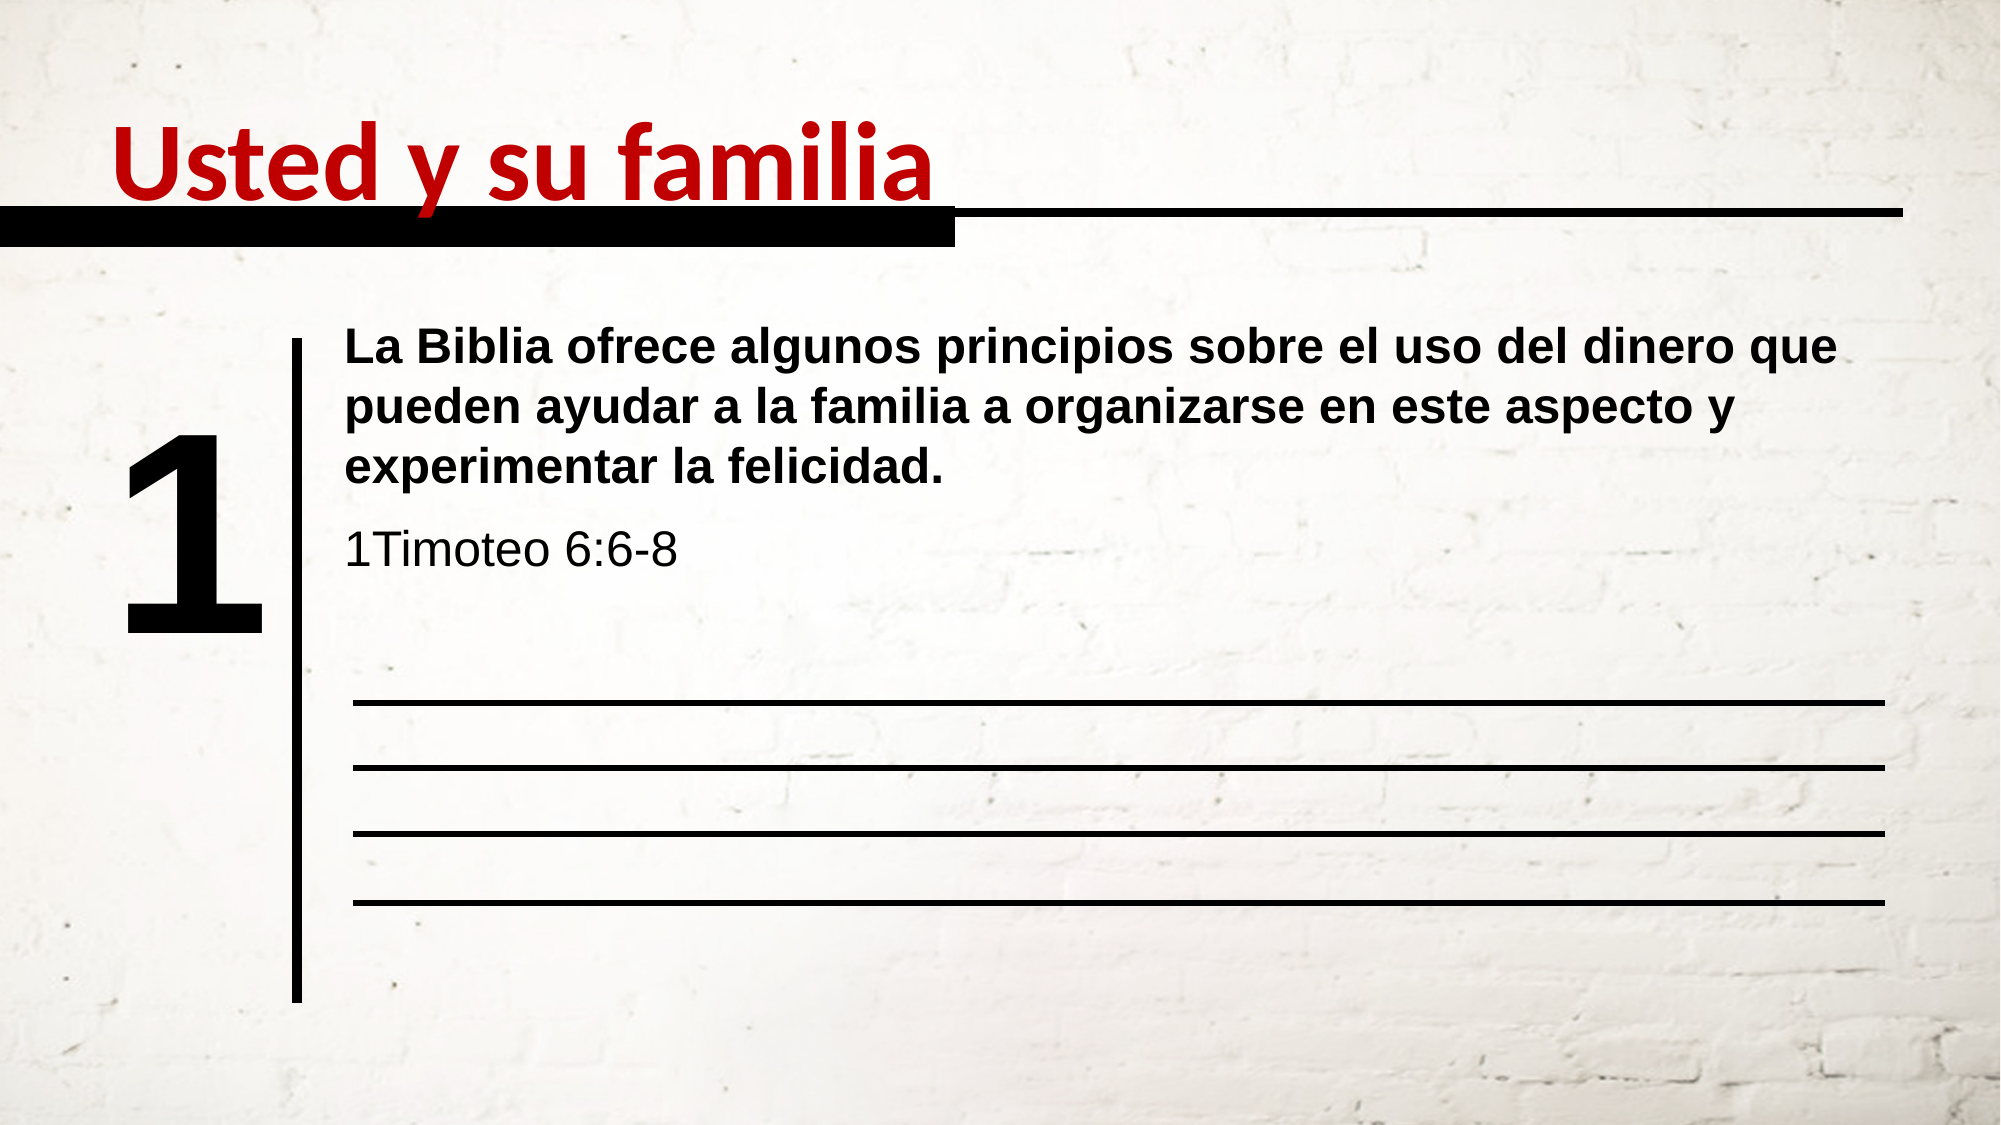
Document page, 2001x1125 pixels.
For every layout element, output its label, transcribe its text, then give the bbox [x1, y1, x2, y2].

text_box La Biblia ofrece algunos principios sobre el uso del dinero que pueden ayudar a la familia a organizarse en este aspecto y experimentar la felicidad. [329, 306, 1916, 502]
text_box [0, 206, 955, 247]
text_box 1 [96, 338, 292, 698]
picture [0, 0, 2001, 1125]
text_box Usted y su familia [96, 80, 1160, 231]
text_box 1Timoteo 6:6-8 [329, 509, 896, 584]
